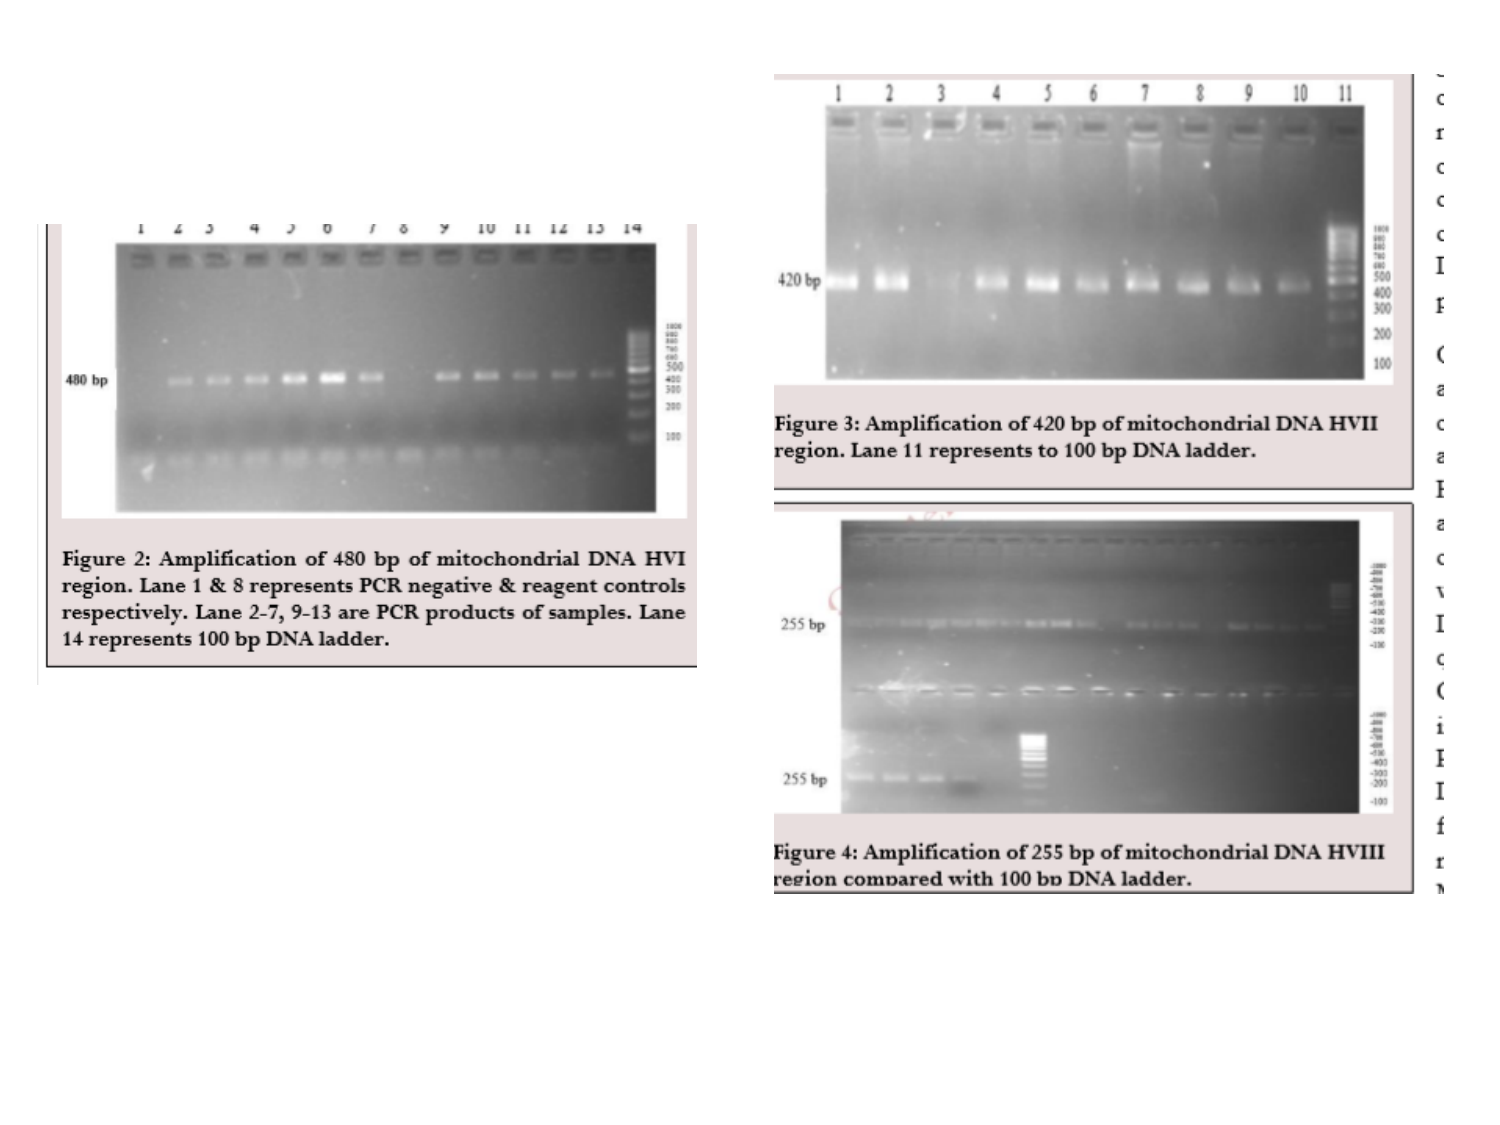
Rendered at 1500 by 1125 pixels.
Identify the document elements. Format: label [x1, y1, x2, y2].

list [37, 224, 697, 685]
picture [774, 74, 1444, 894]
